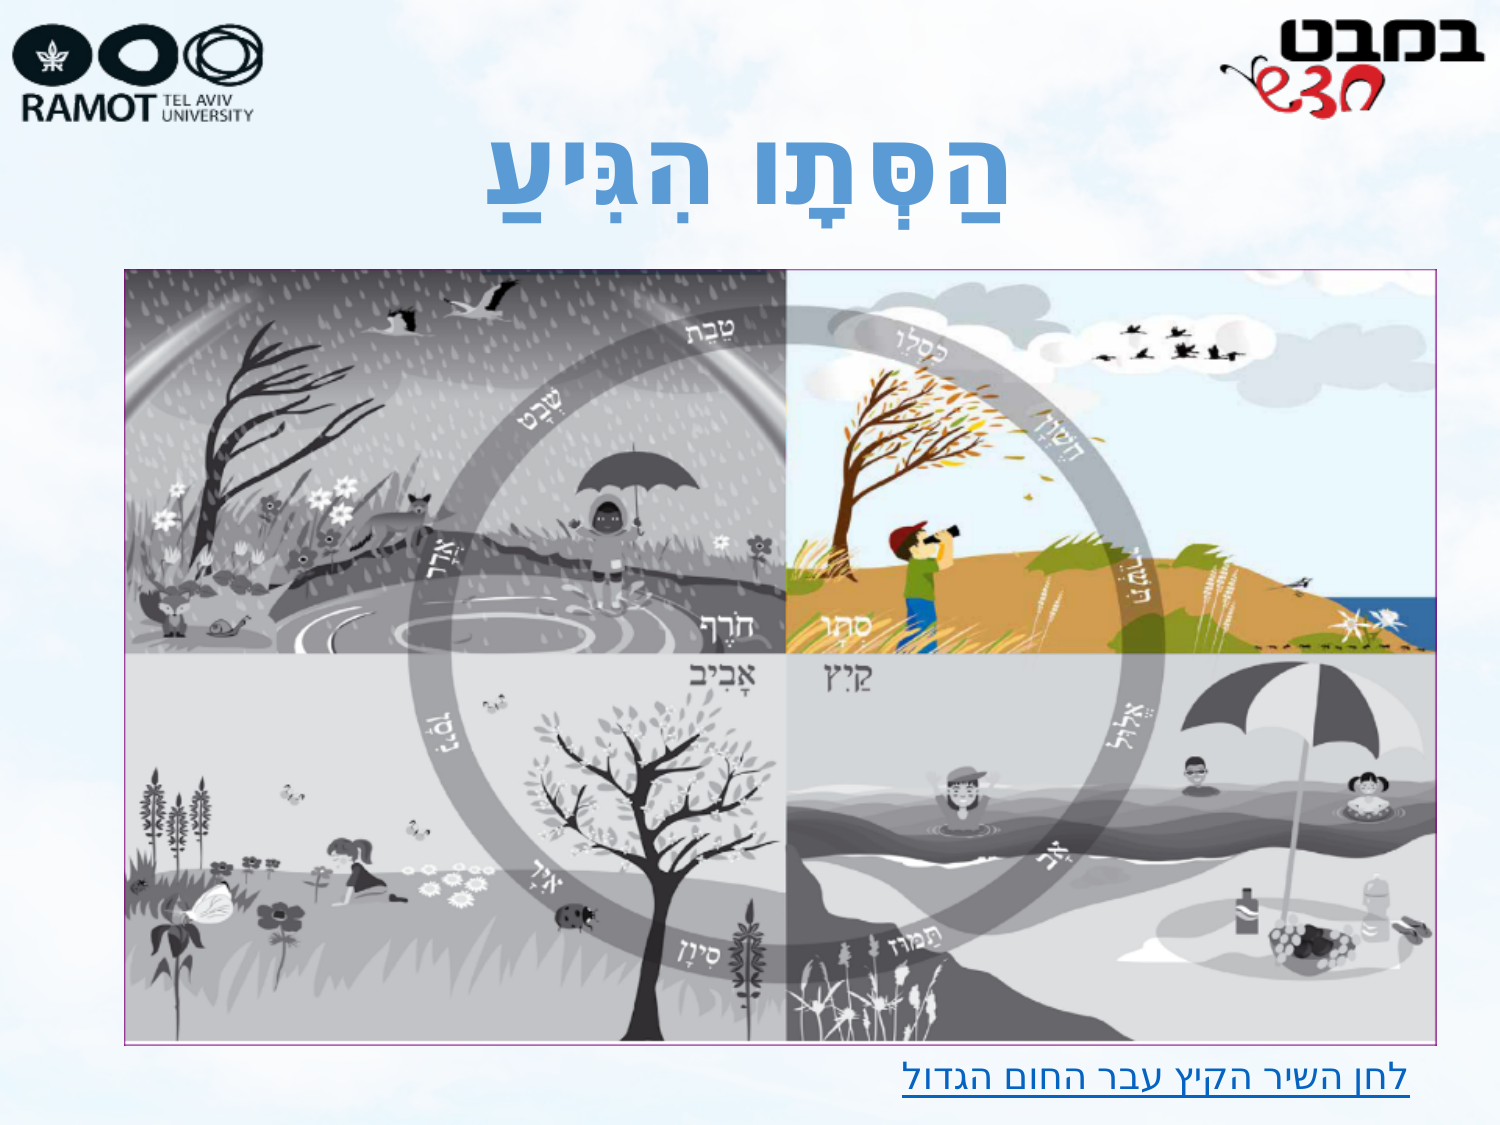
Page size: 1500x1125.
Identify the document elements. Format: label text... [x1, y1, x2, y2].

picture [0, 11, 277, 133]
text_box לחן השיר הקיץ עבר החום הגדול [886, 1046, 1437, 1109]
title הַסְּתָו הִגִּיעַ [103, 59, 1397, 278]
picture [1219, 19, 1486, 120]
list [124, 269, 1437, 1046]
